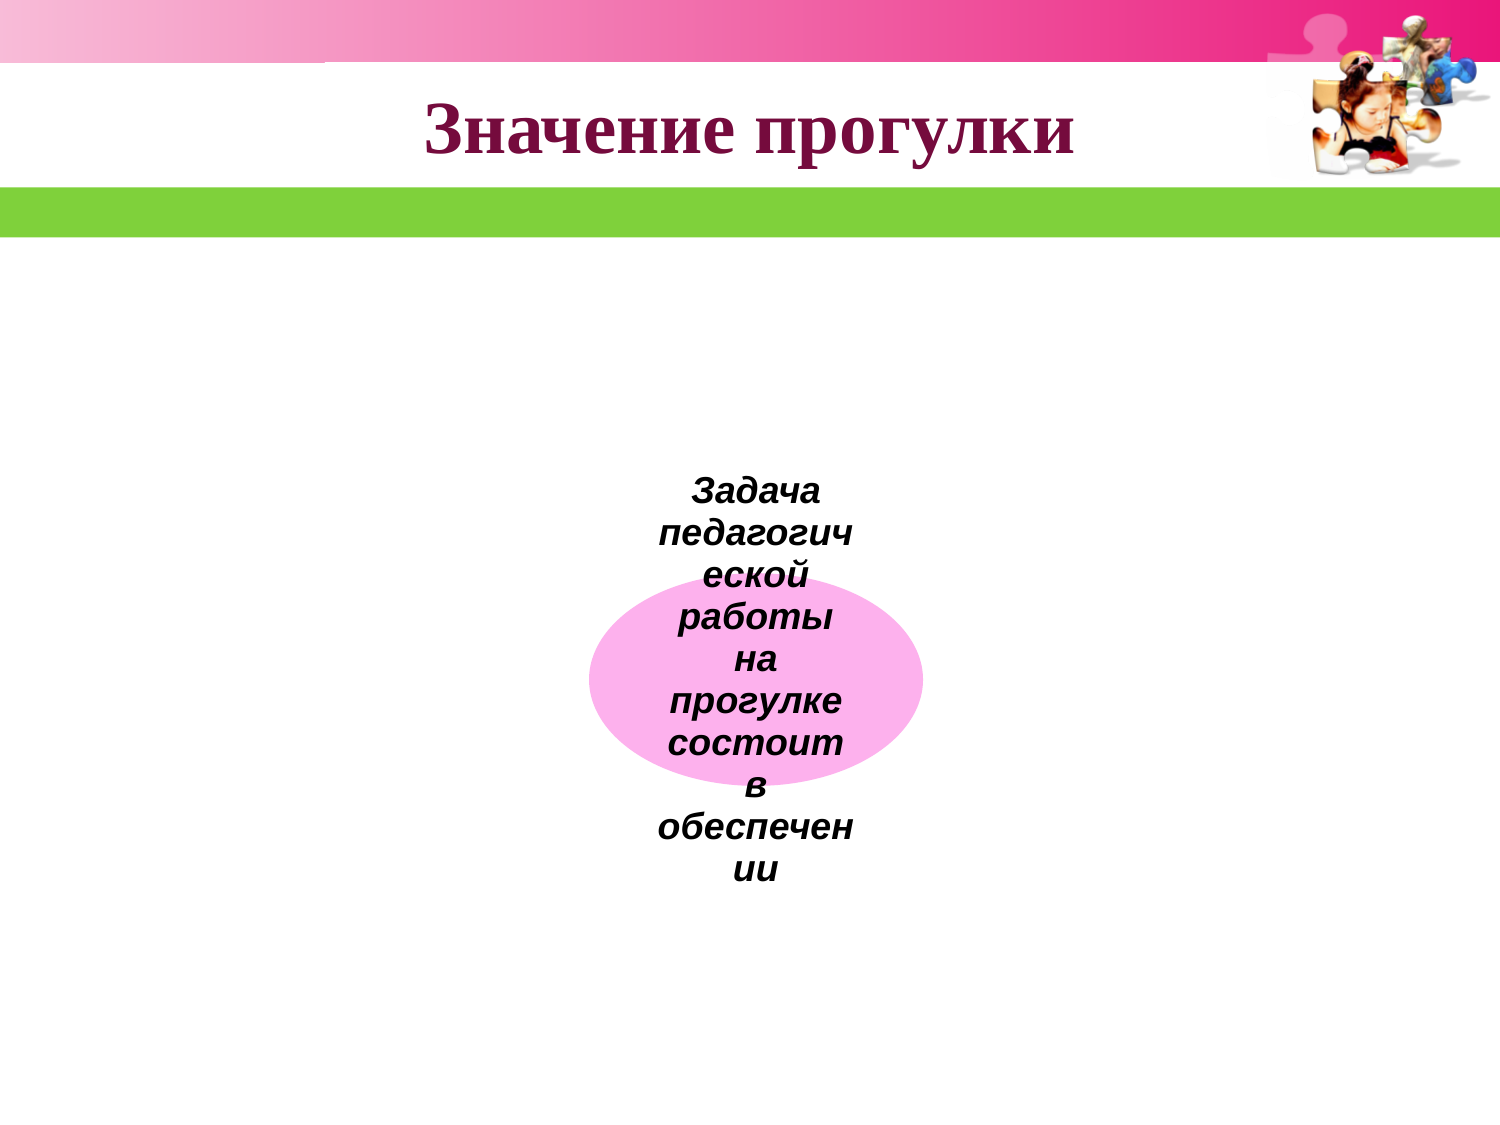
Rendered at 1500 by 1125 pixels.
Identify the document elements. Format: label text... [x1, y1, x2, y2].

picture [1265, 12, 1493, 185]
title Значение прогулки [74, 62, 1426, 186]
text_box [87, 253, 1425, 1106]
